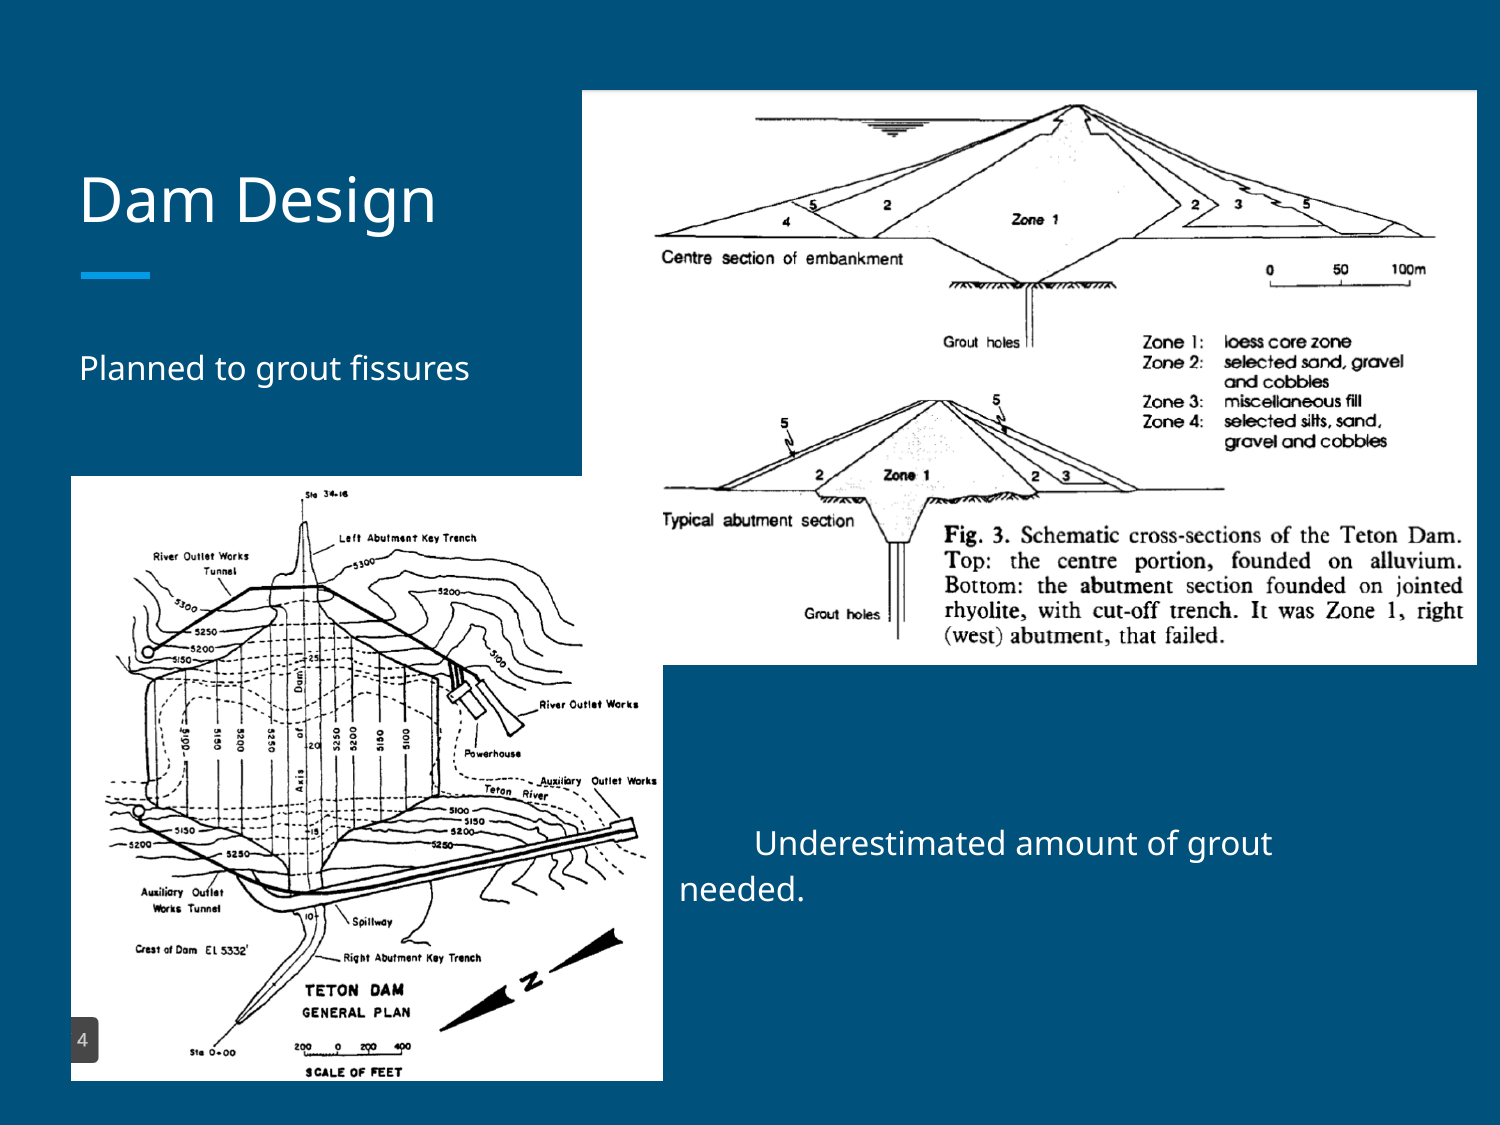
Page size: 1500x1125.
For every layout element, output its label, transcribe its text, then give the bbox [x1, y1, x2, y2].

title Dam Design [63, 100, 576, 251]
list Planned to grout fissures Underestimated amount of grout needed. [63, 325, 576, 1000]
picture [72, 91, 1476, 1080]
list Planned to grout fissures Underestimated amount of grout needed. [667, 674, 1402, 1000]
